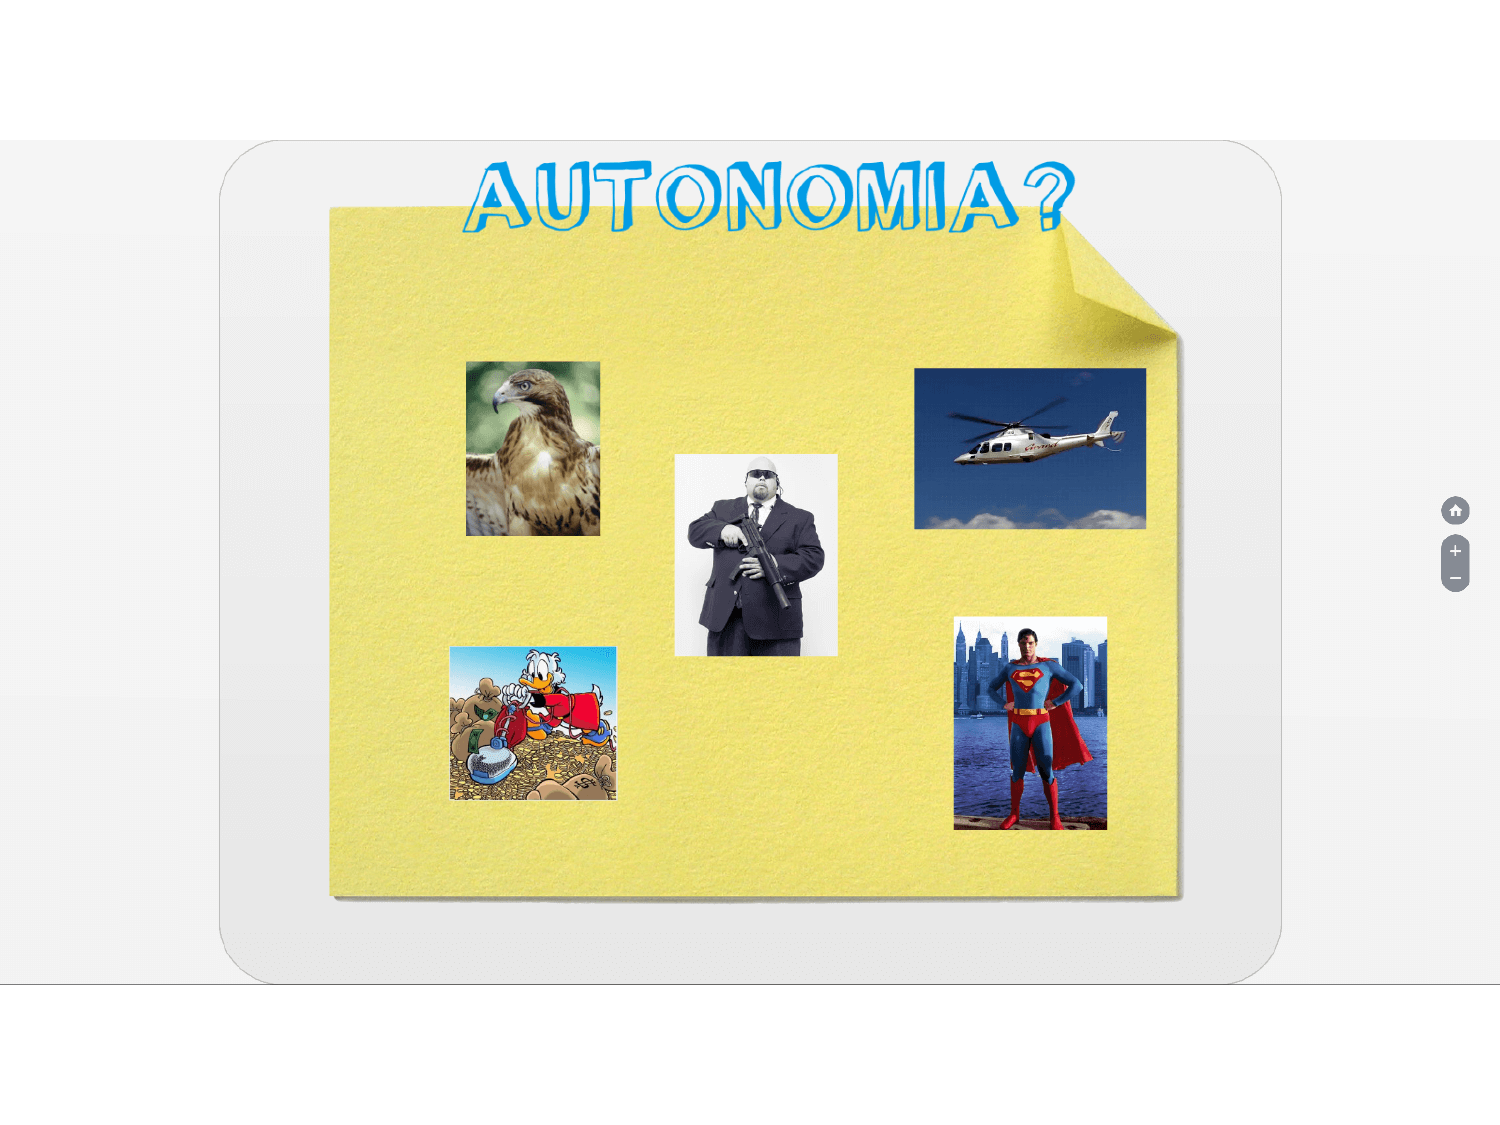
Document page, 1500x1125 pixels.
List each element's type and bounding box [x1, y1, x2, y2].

picture [0, 140, 1500, 985]
